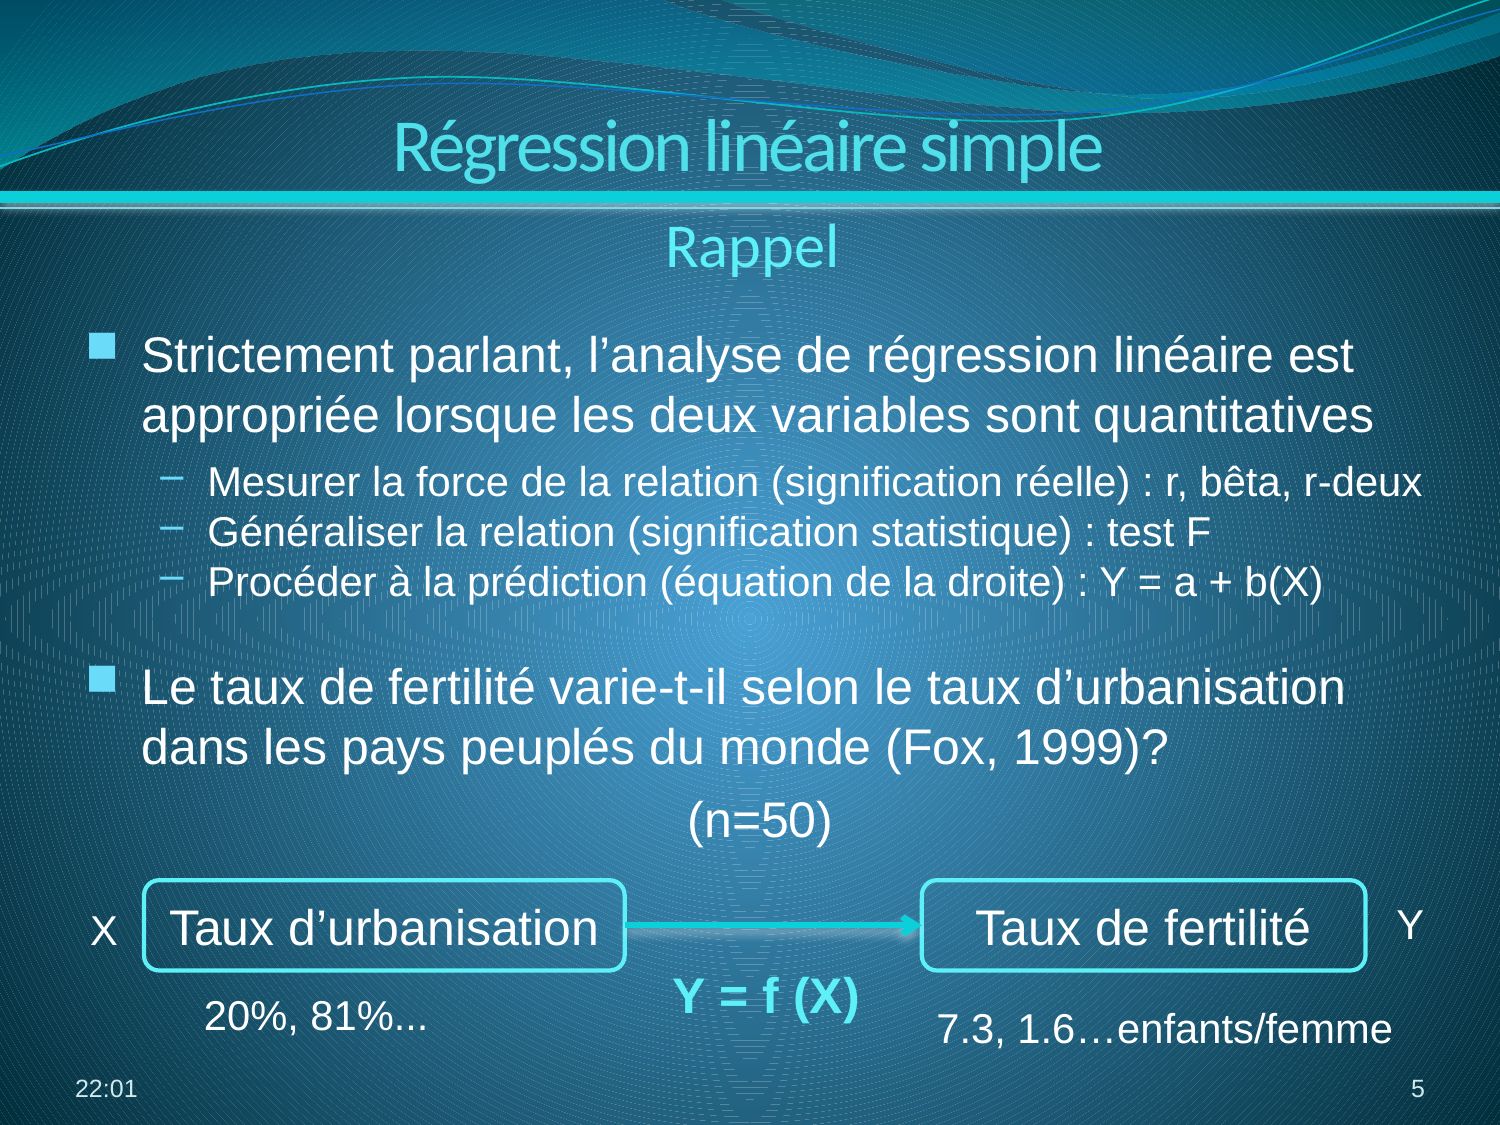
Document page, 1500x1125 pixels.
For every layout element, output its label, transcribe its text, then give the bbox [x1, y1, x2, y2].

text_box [627, 936, 919, 945]
text_box Y [1381, 890, 1465, 955]
text_box 7.3, 1.6…enfants/femme [921, 968, 1425, 1059]
text_box Y = f (X) [658, 955, 883, 1031]
text_box Taux de fertilité [919, 878, 1368, 968]
table_cell [631, 928, 916, 938]
text_box Rappel [2, 216, 1500, 288]
text_box 20%, 81%... [166, 981, 561, 1047]
text_box X [75, 895, 144, 961]
text_box Strictement parlant, l’analyse de régression linéaire est appropriée lorsque les deux variables sont quantitatives Mesurer la force de la relation (signification réelle) : r, bêta, r-deux Généraliser la relation (signification statistique) : test F Procéder à la prédiction (équation de la droite) : Y = a + b(X) Le taux de fertilité varie-t-il selon le taux d’urbanisation dans les pays peuplés du monde (Fox, 1999)? (n=50) [70, 314, 1465, 1043]
text_box Taux d’urbanisation [141, 878, 627, 973]
slide_number 5 [1299, 1059, 1425, 1103]
text_box [620, 924, 627, 939]
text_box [627, 928, 919, 940]
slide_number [75, 1042, 425, 1103]
text_box [919, 926, 925, 939]
text_box Régression linéaire simple [0, 78, 1500, 186]
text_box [2, 212, 1500, 218]
